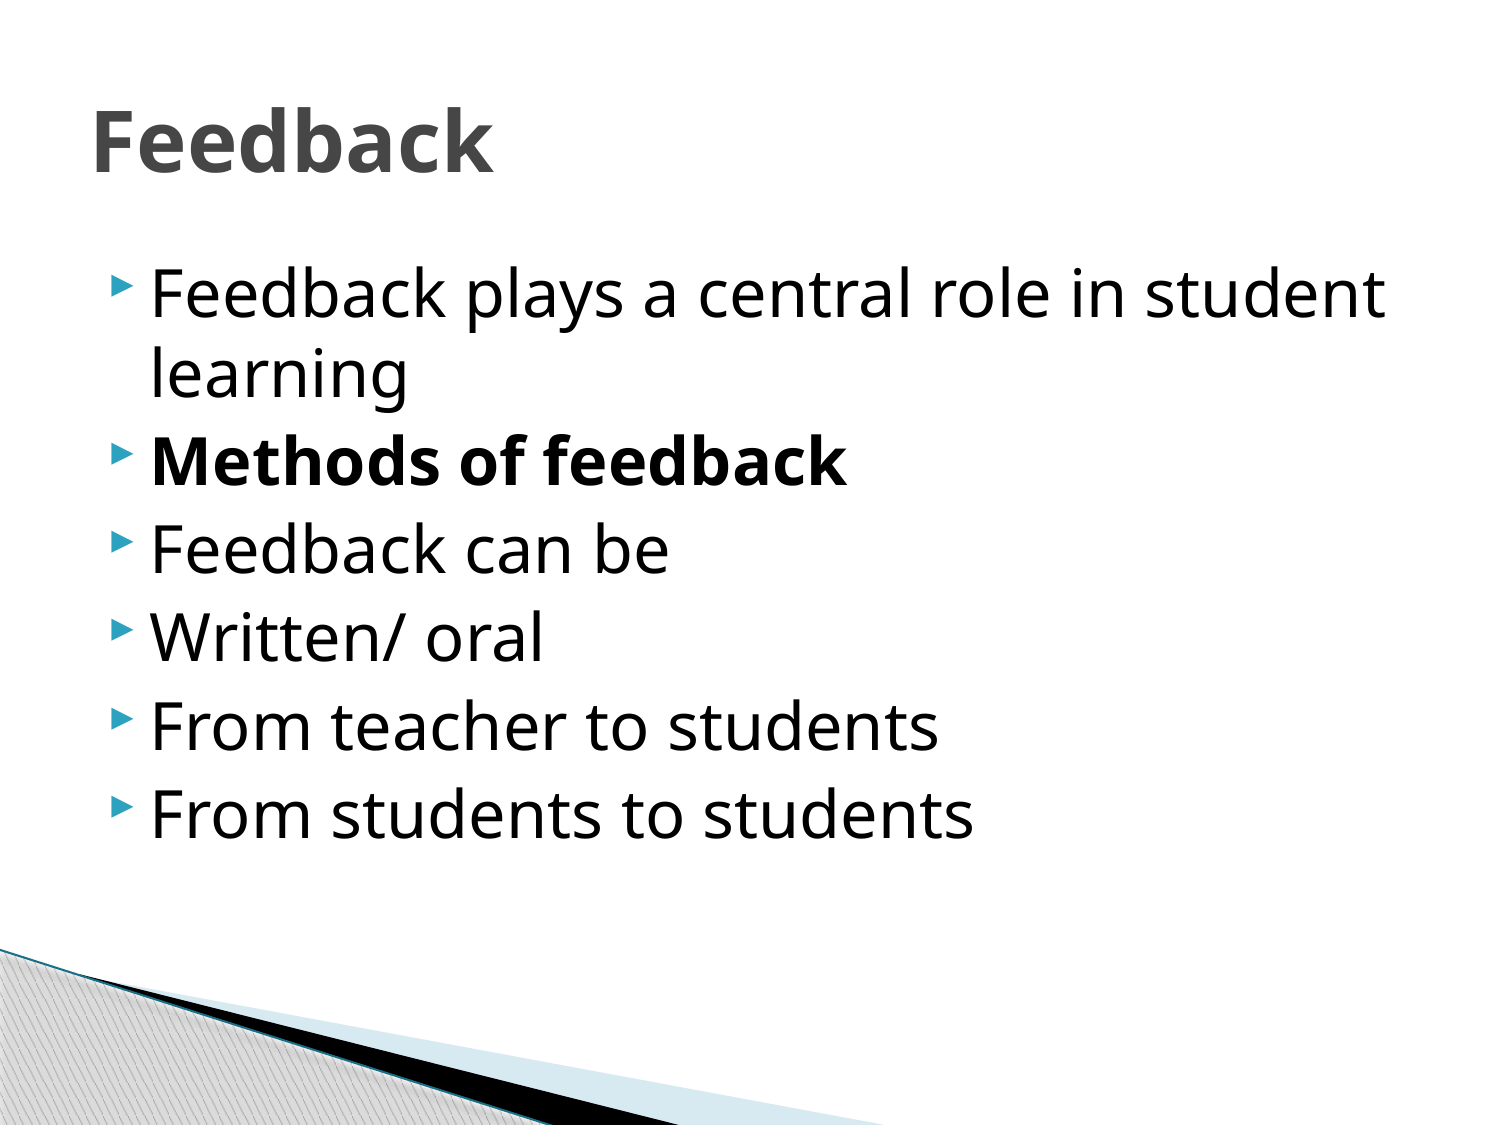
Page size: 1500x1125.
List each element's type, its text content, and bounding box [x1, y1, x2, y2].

title Feedback [75, 45, 1425, 233]
list Feedback plays a central role in student learning Methods of feedback Feedback can be Written/ oral From teacher to students From students to students [75, 243, 1425, 986]
